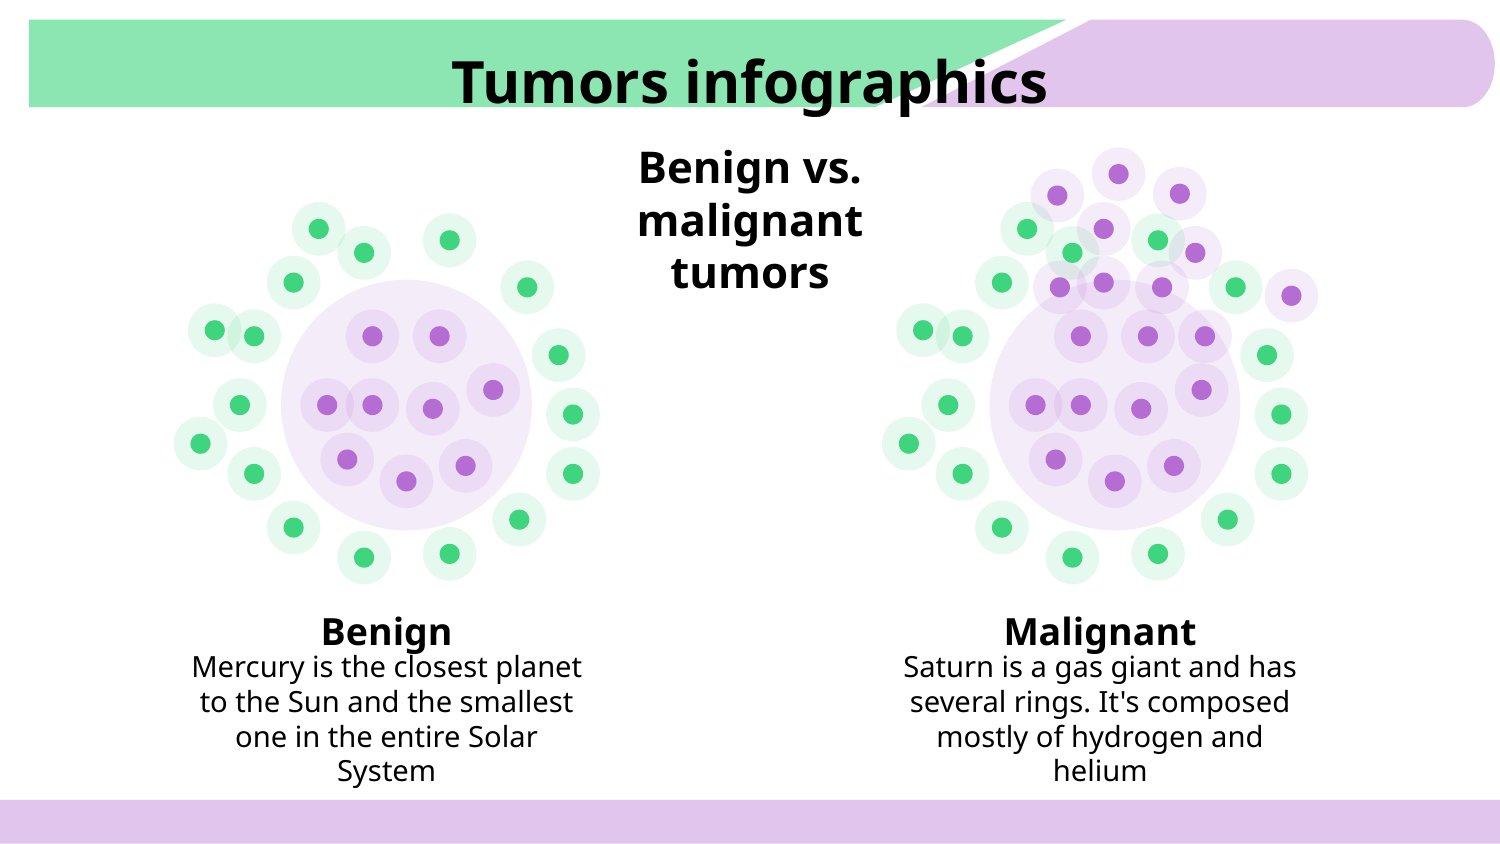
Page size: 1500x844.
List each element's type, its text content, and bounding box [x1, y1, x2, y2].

text_box Benign vs. malignant tumors [572, 166, 876, 272]
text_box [174, 603, 600, 777]
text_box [874, 603, 1326, 777]
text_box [173, 201, 601, 585]
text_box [881, 147, 1319, 585]
title Tumors infographics [75, 50, 1426, 112]
